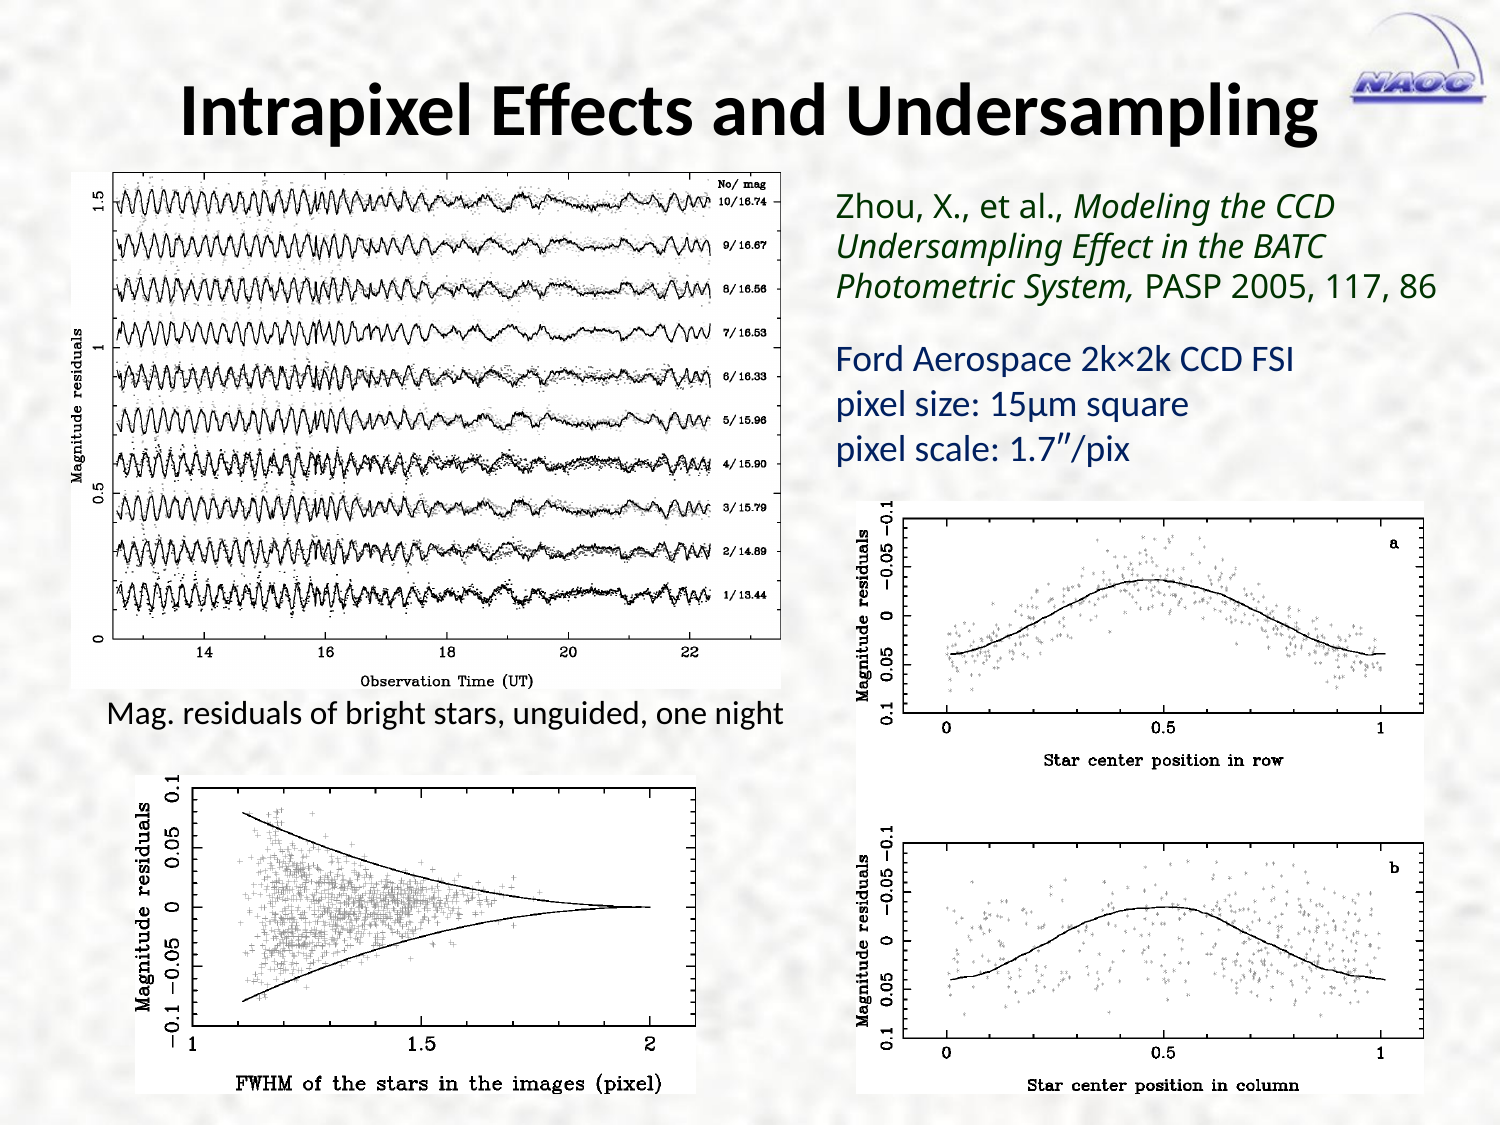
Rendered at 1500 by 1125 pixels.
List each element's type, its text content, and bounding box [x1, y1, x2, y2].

text_box Ford Aerospace 2k×2k CCD FSI pixel size: 15μm square pixel scale: 1.7″/pix [820, 326, 1400, 476]
text_box Mag. residuals of bright stars, unguided, one night [64, 684, 827, 739]
title Intrapixel Effects and Undersampling [5, 53, 1495, 160]
text_box Zhou, X., et al., Modeling the CCD Undersampling Effect in the BATC Photometric System, PASP 2005, 117, 86 [820, 178, 1489, 313]
picture [0, 0, 1500, 1125]
